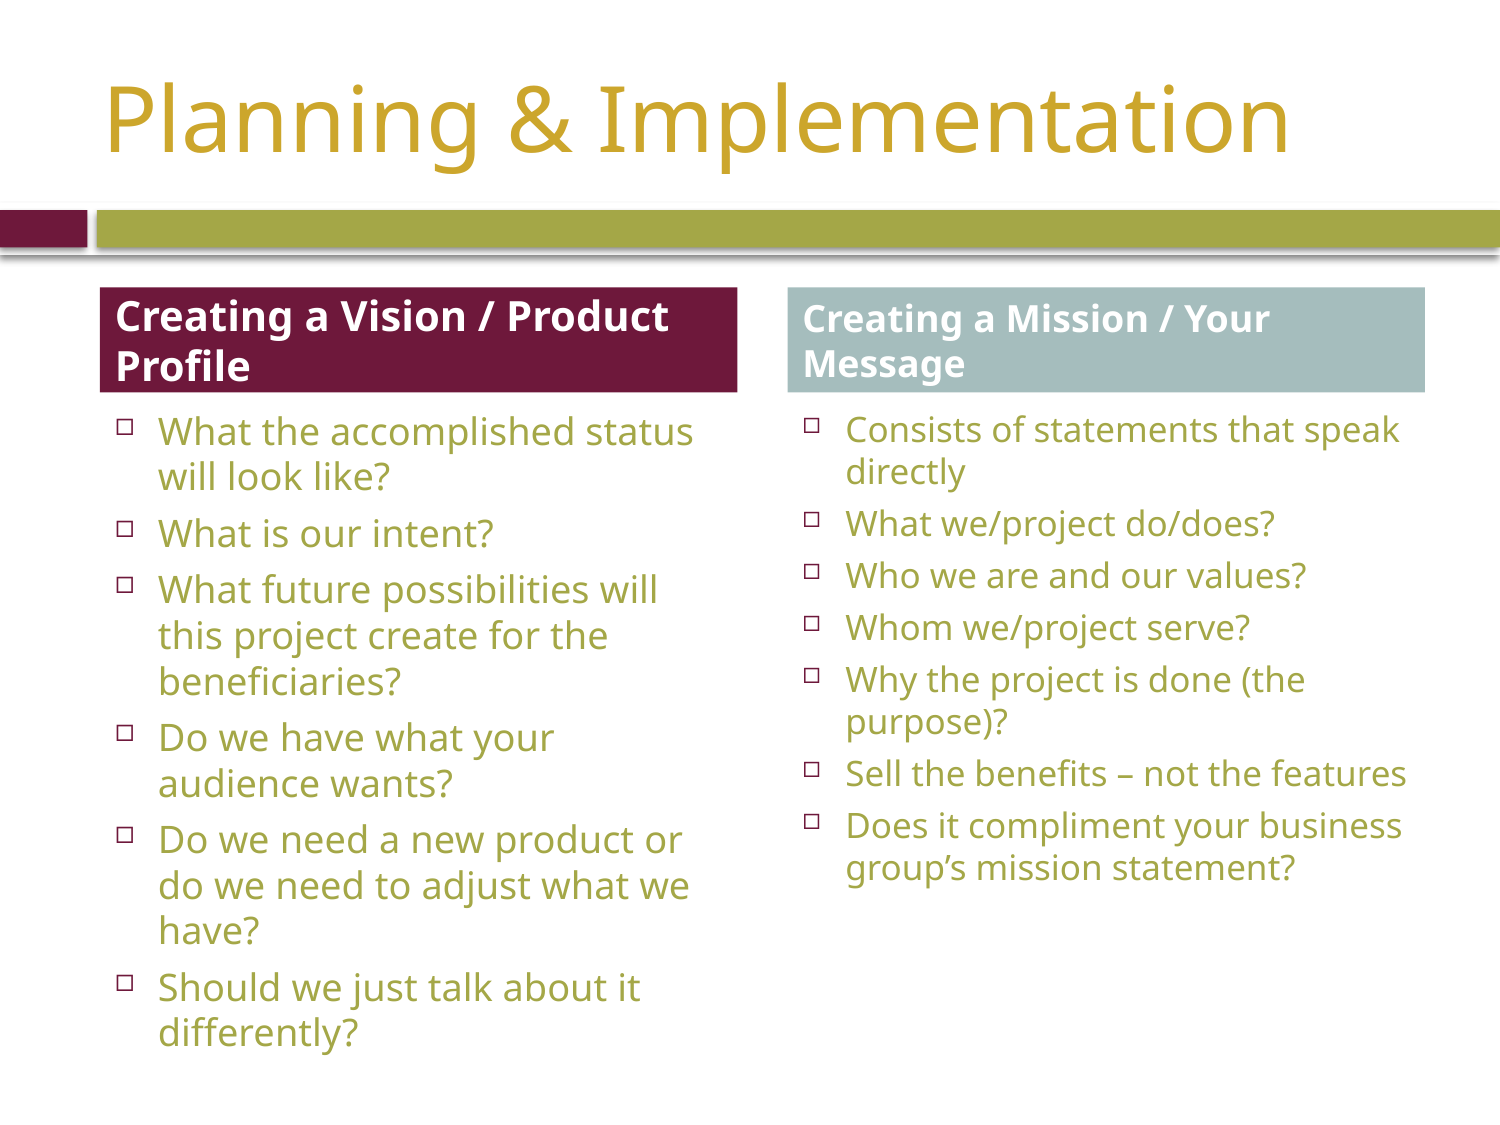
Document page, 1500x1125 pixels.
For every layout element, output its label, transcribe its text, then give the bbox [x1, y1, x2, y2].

list Creating a Mission / Your Message [787, 287, 1425, 393]
list Consists of statements that speak directly What we/project do/does? Who we are and our values? Whom we/project serve? Why the project is done (the purpose)? Sell the benefits – not the features Does it compliment your business group’s mission statement? [787, 399, 1425, 988]
title Planning & Implementation [87, 44, 1425, 188]
list Creating a Vision / Product Profile [99, 287, 738, 393]
list What the accomplished status will look like? What is our intent? What future possibilities will this project create for the beneficiaries? Do we have what your audience wants? Do we need a new product or do we need to adjust what we have? Should we just talk about it differently? [99, 399, 738, 1063]
